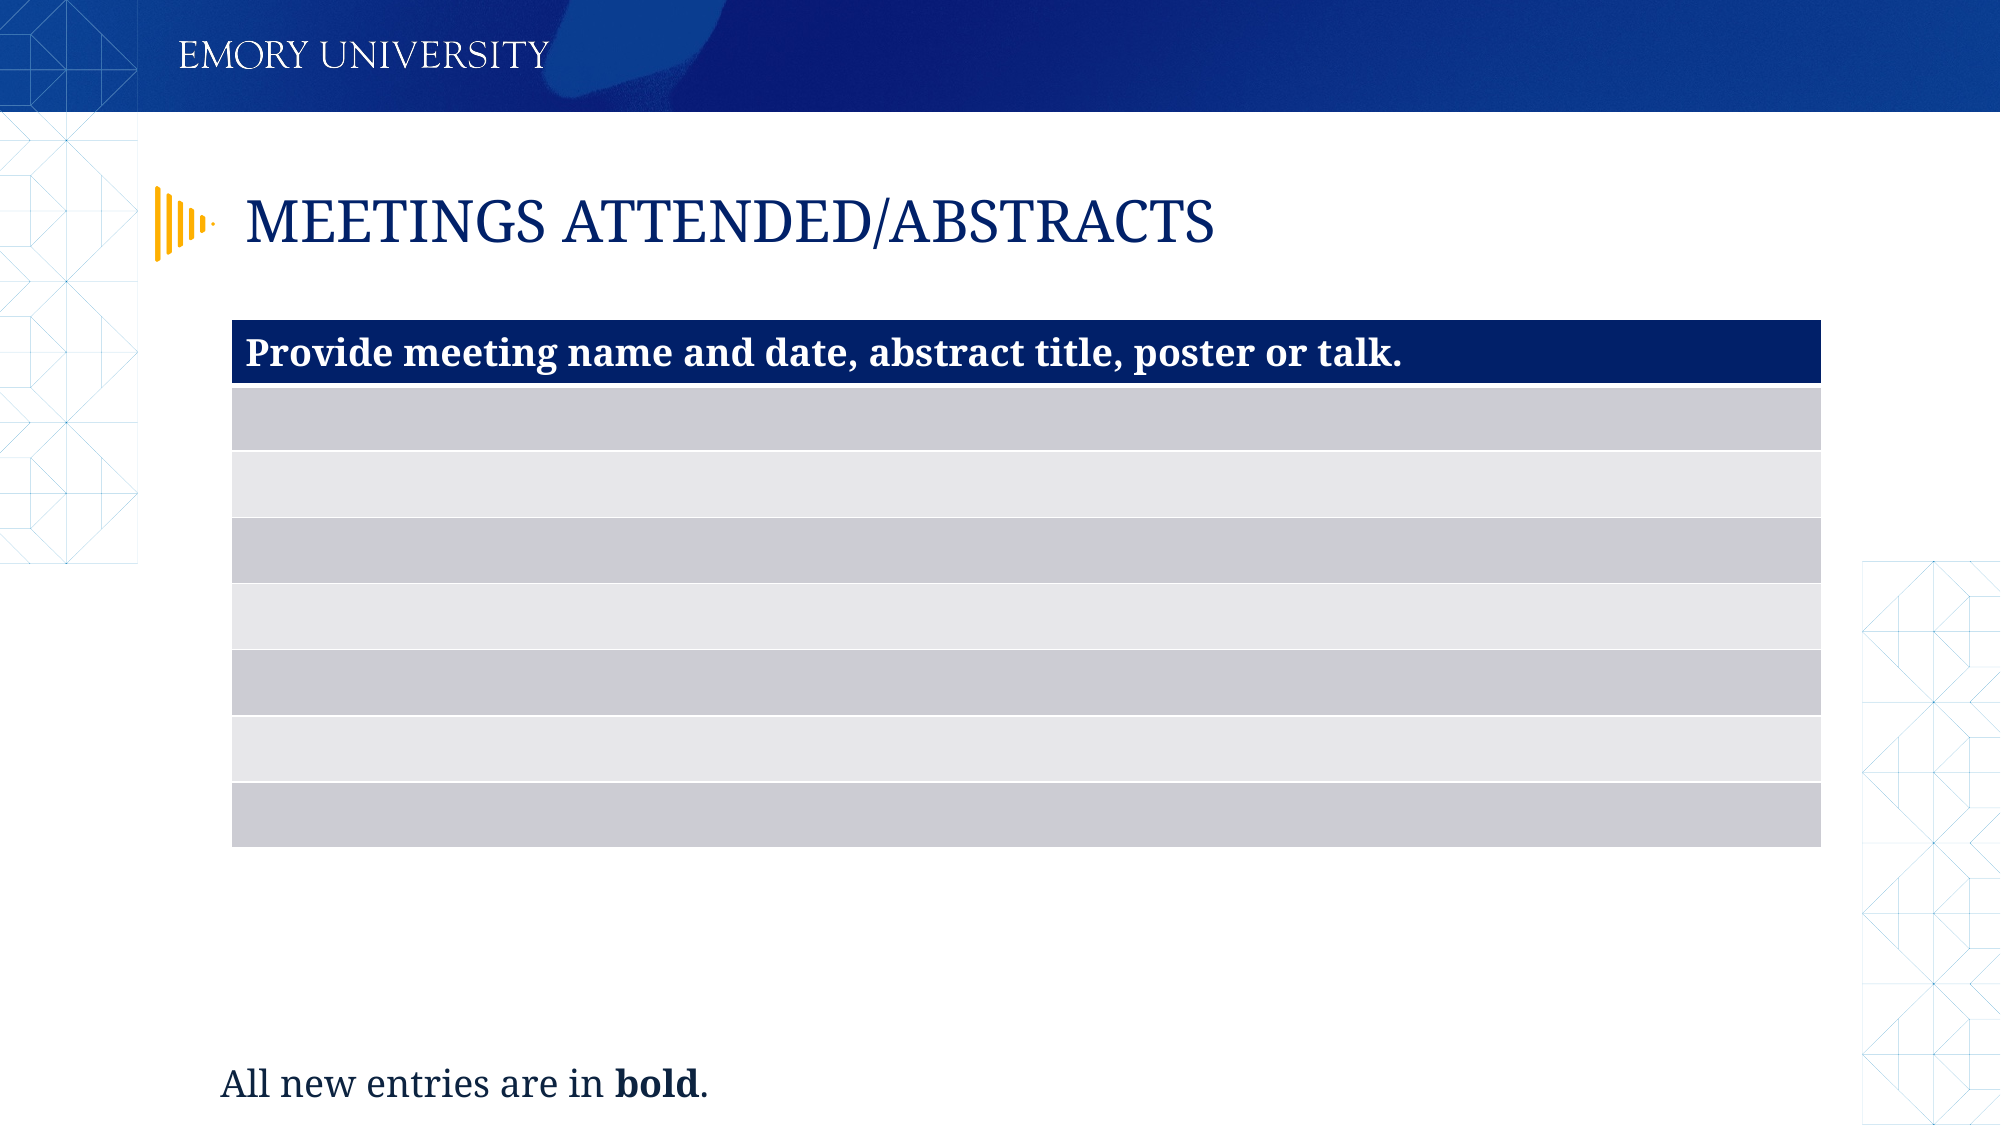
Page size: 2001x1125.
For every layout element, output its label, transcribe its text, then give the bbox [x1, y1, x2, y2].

table_cell [232, 783, 1821, 847]
table_cell [232, 452, 1821, 517]
table_cell [232, 584, 1821, 649]
table_cell [232, 388, 1821, 450]
picture [155, 186, 215, 262]
table_cell [232, 518, 1821, 583]
picture [0, 0, 2000, 564]
table_header Provide meeting name and date, abstract title, poster or talk. [232, 320, 1821, 383]
table_cell [232, 717, 1821, 781]
picture [1862, 561, 2001, 1125]
text_box All new entries are in bold. [205, 1052, 1206, 1113]
title MEETINGS ATTENDED/ABSTRACTS [230, 170, 1764, 278]
table_cell [232, 650, 1821, 715]
